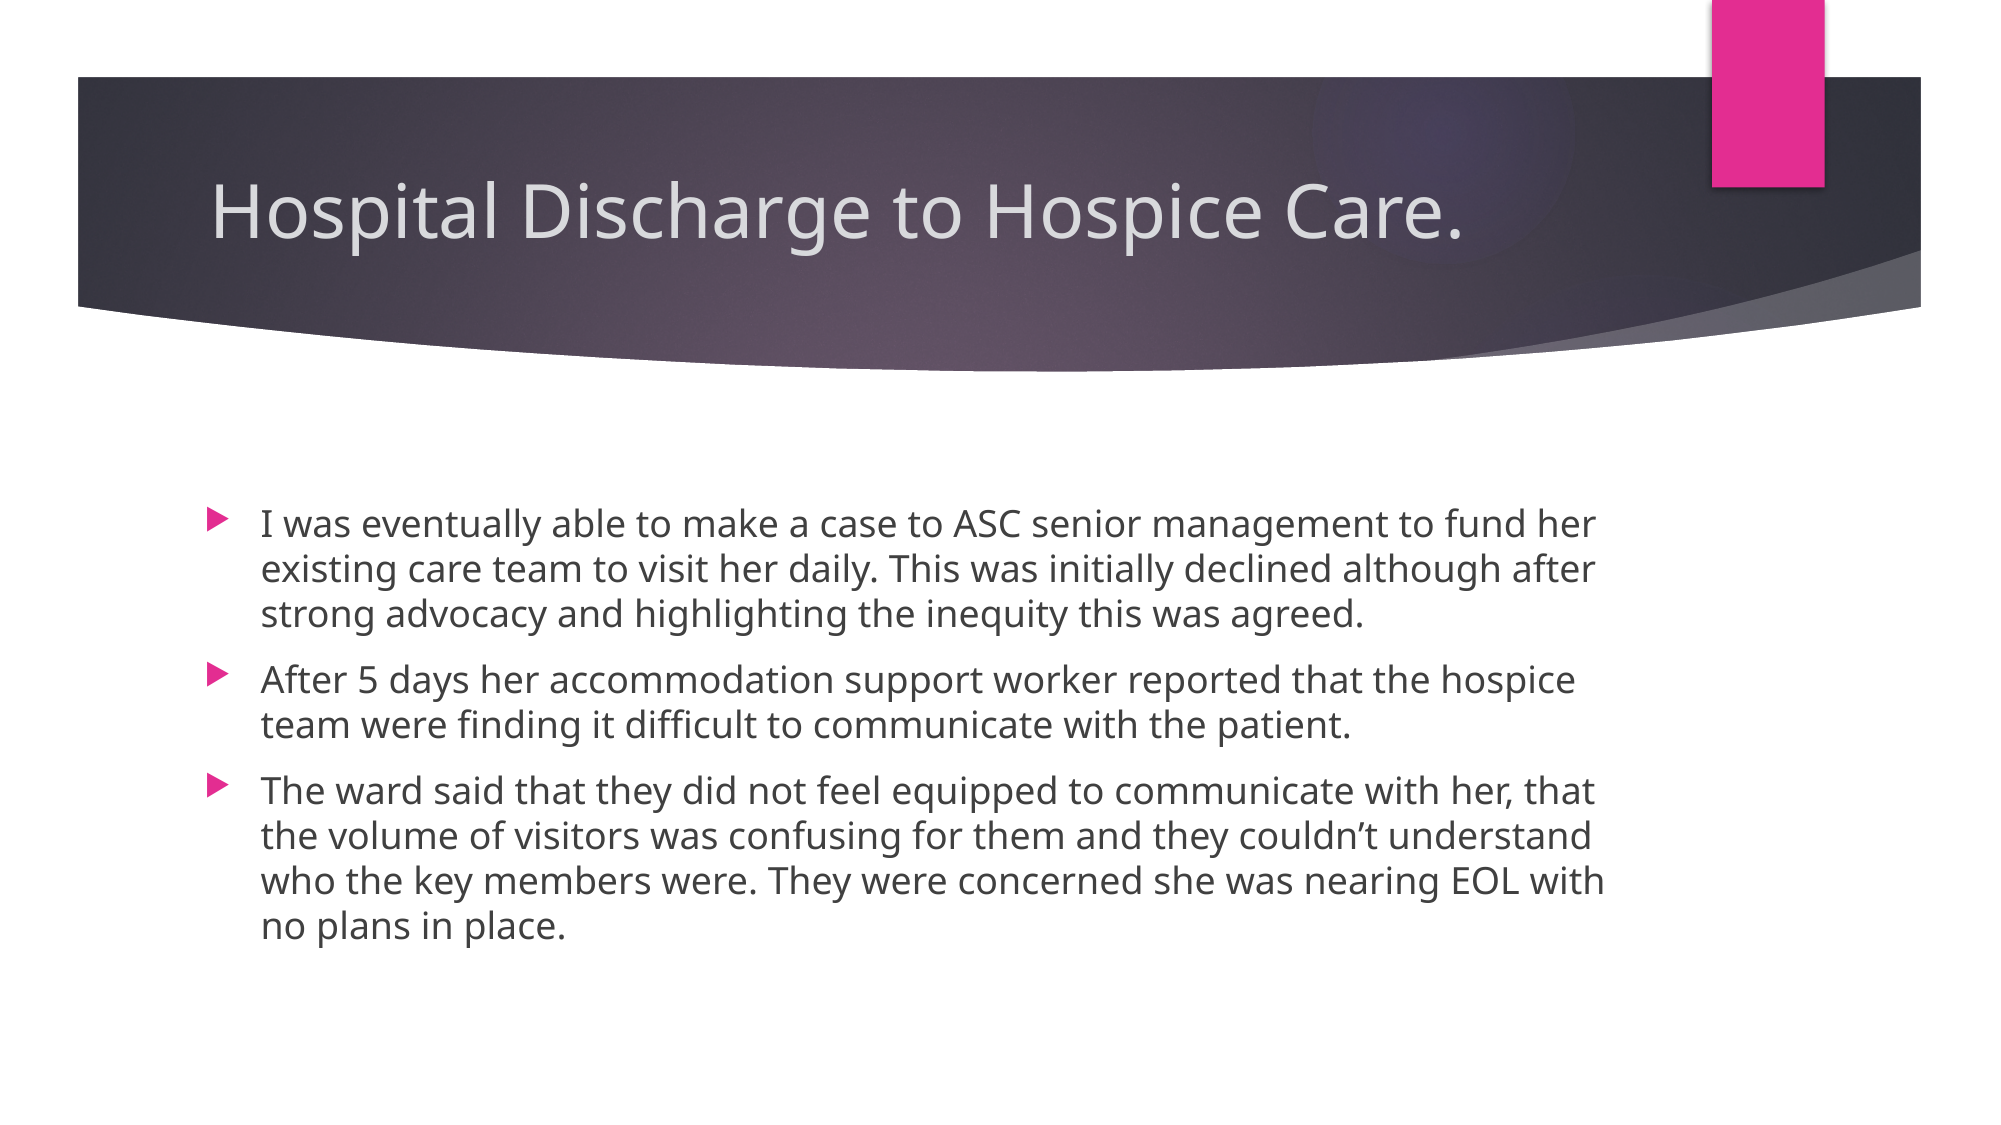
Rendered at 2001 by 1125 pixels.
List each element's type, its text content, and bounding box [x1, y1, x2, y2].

list I was eventually able to make a case to ASC senior management to fund her existing care team to visit her daily. This was initially declined although after strong advocacy and highlighting the inequity this was agreed. After 5 days her accommodation support worker reported that the hospice team were finding it difficult to communicate with the patient. The ward said that they did not feel equipped to communicate with her, that the volume of visitors was confusing for them and they couldn’t understand who the key members were. They were concerned she was nearing EOL with no plans in place. [189, 427, 1638, 988]
title Hospital Discharge to Hospice Care. [194, 150, 1632, 267]
